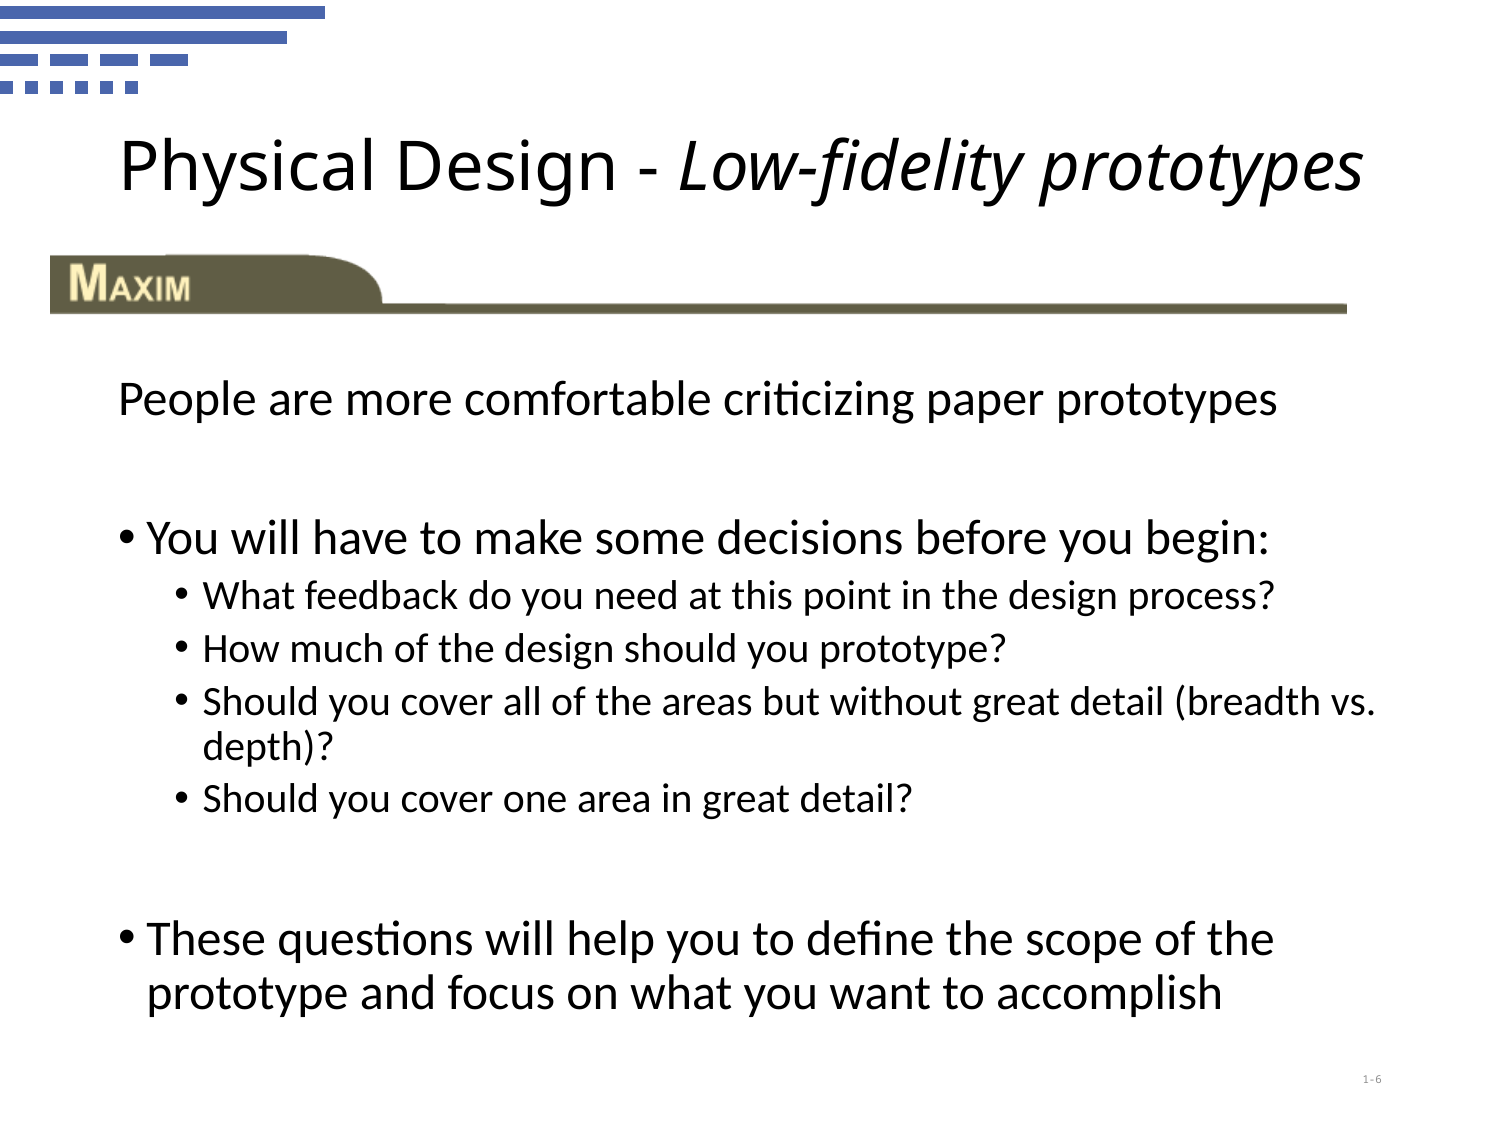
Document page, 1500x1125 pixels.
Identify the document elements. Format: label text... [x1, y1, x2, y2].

slide_number 1-6 [1059, 1042, 1397, 1103]
list People are more comfortable criticizing paper prototypes You will have to make some decisions before you begin: What feedback do you need at this point in the design process? How much of the design should you prototype? Should you cover all of the areas but without great detail (breadth vs. depth)? Should you cover one area in great detail? These questions will help you to define the scope of the prototype and focus on what you want to accomplish [103, 299, 1397, 1014]
picture [49, 249, 1347, 321]
title Physical Design - Low-fidelity prototypes [103, 59, 1397, 278]
